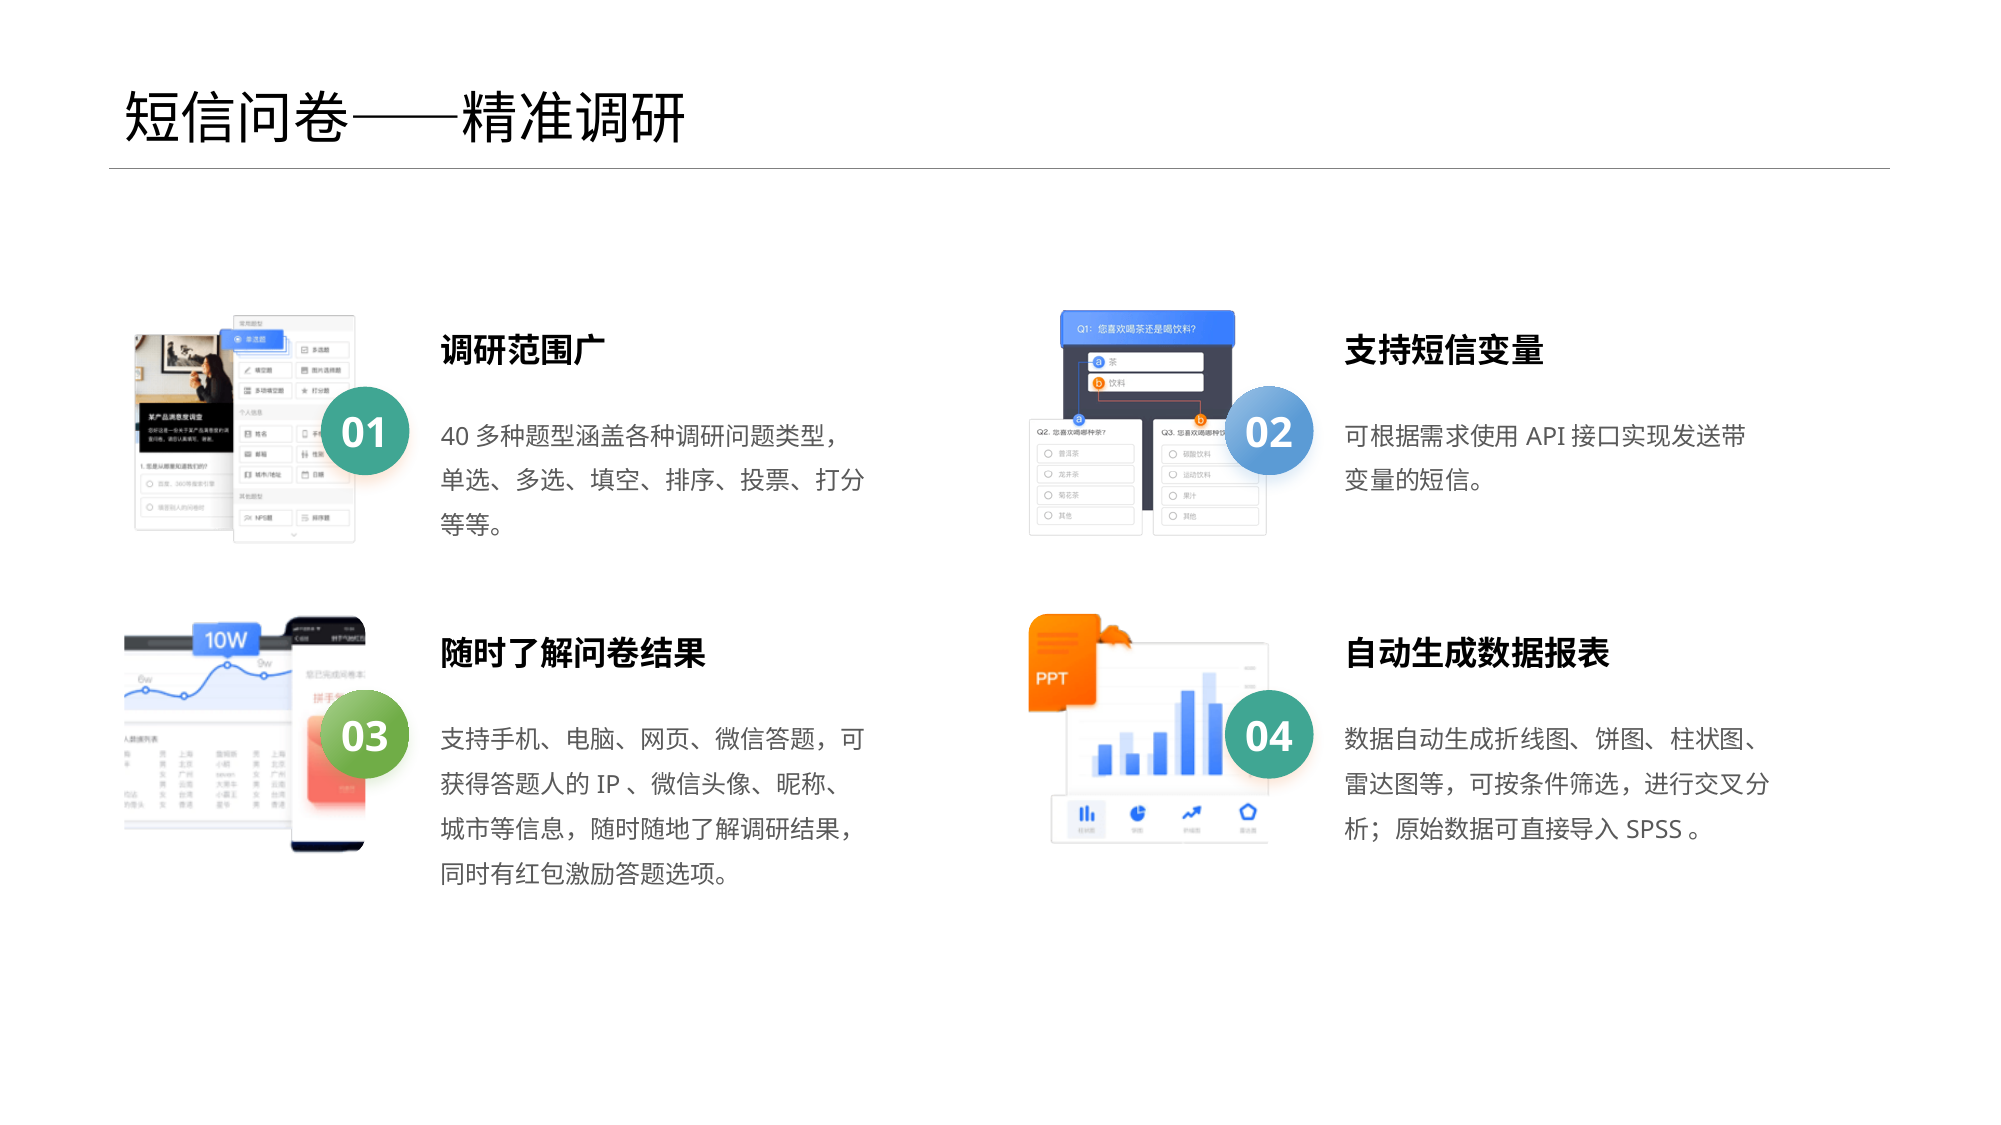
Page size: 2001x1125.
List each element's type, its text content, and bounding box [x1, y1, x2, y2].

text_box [124, 310, 884, 555]
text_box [1028, 613, 1788, 858]
text_box 短信问卷——精准调研 [124, 87, 769, 155]
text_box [124, 613, 884, 904]
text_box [1028, 310, 1788, 552]
